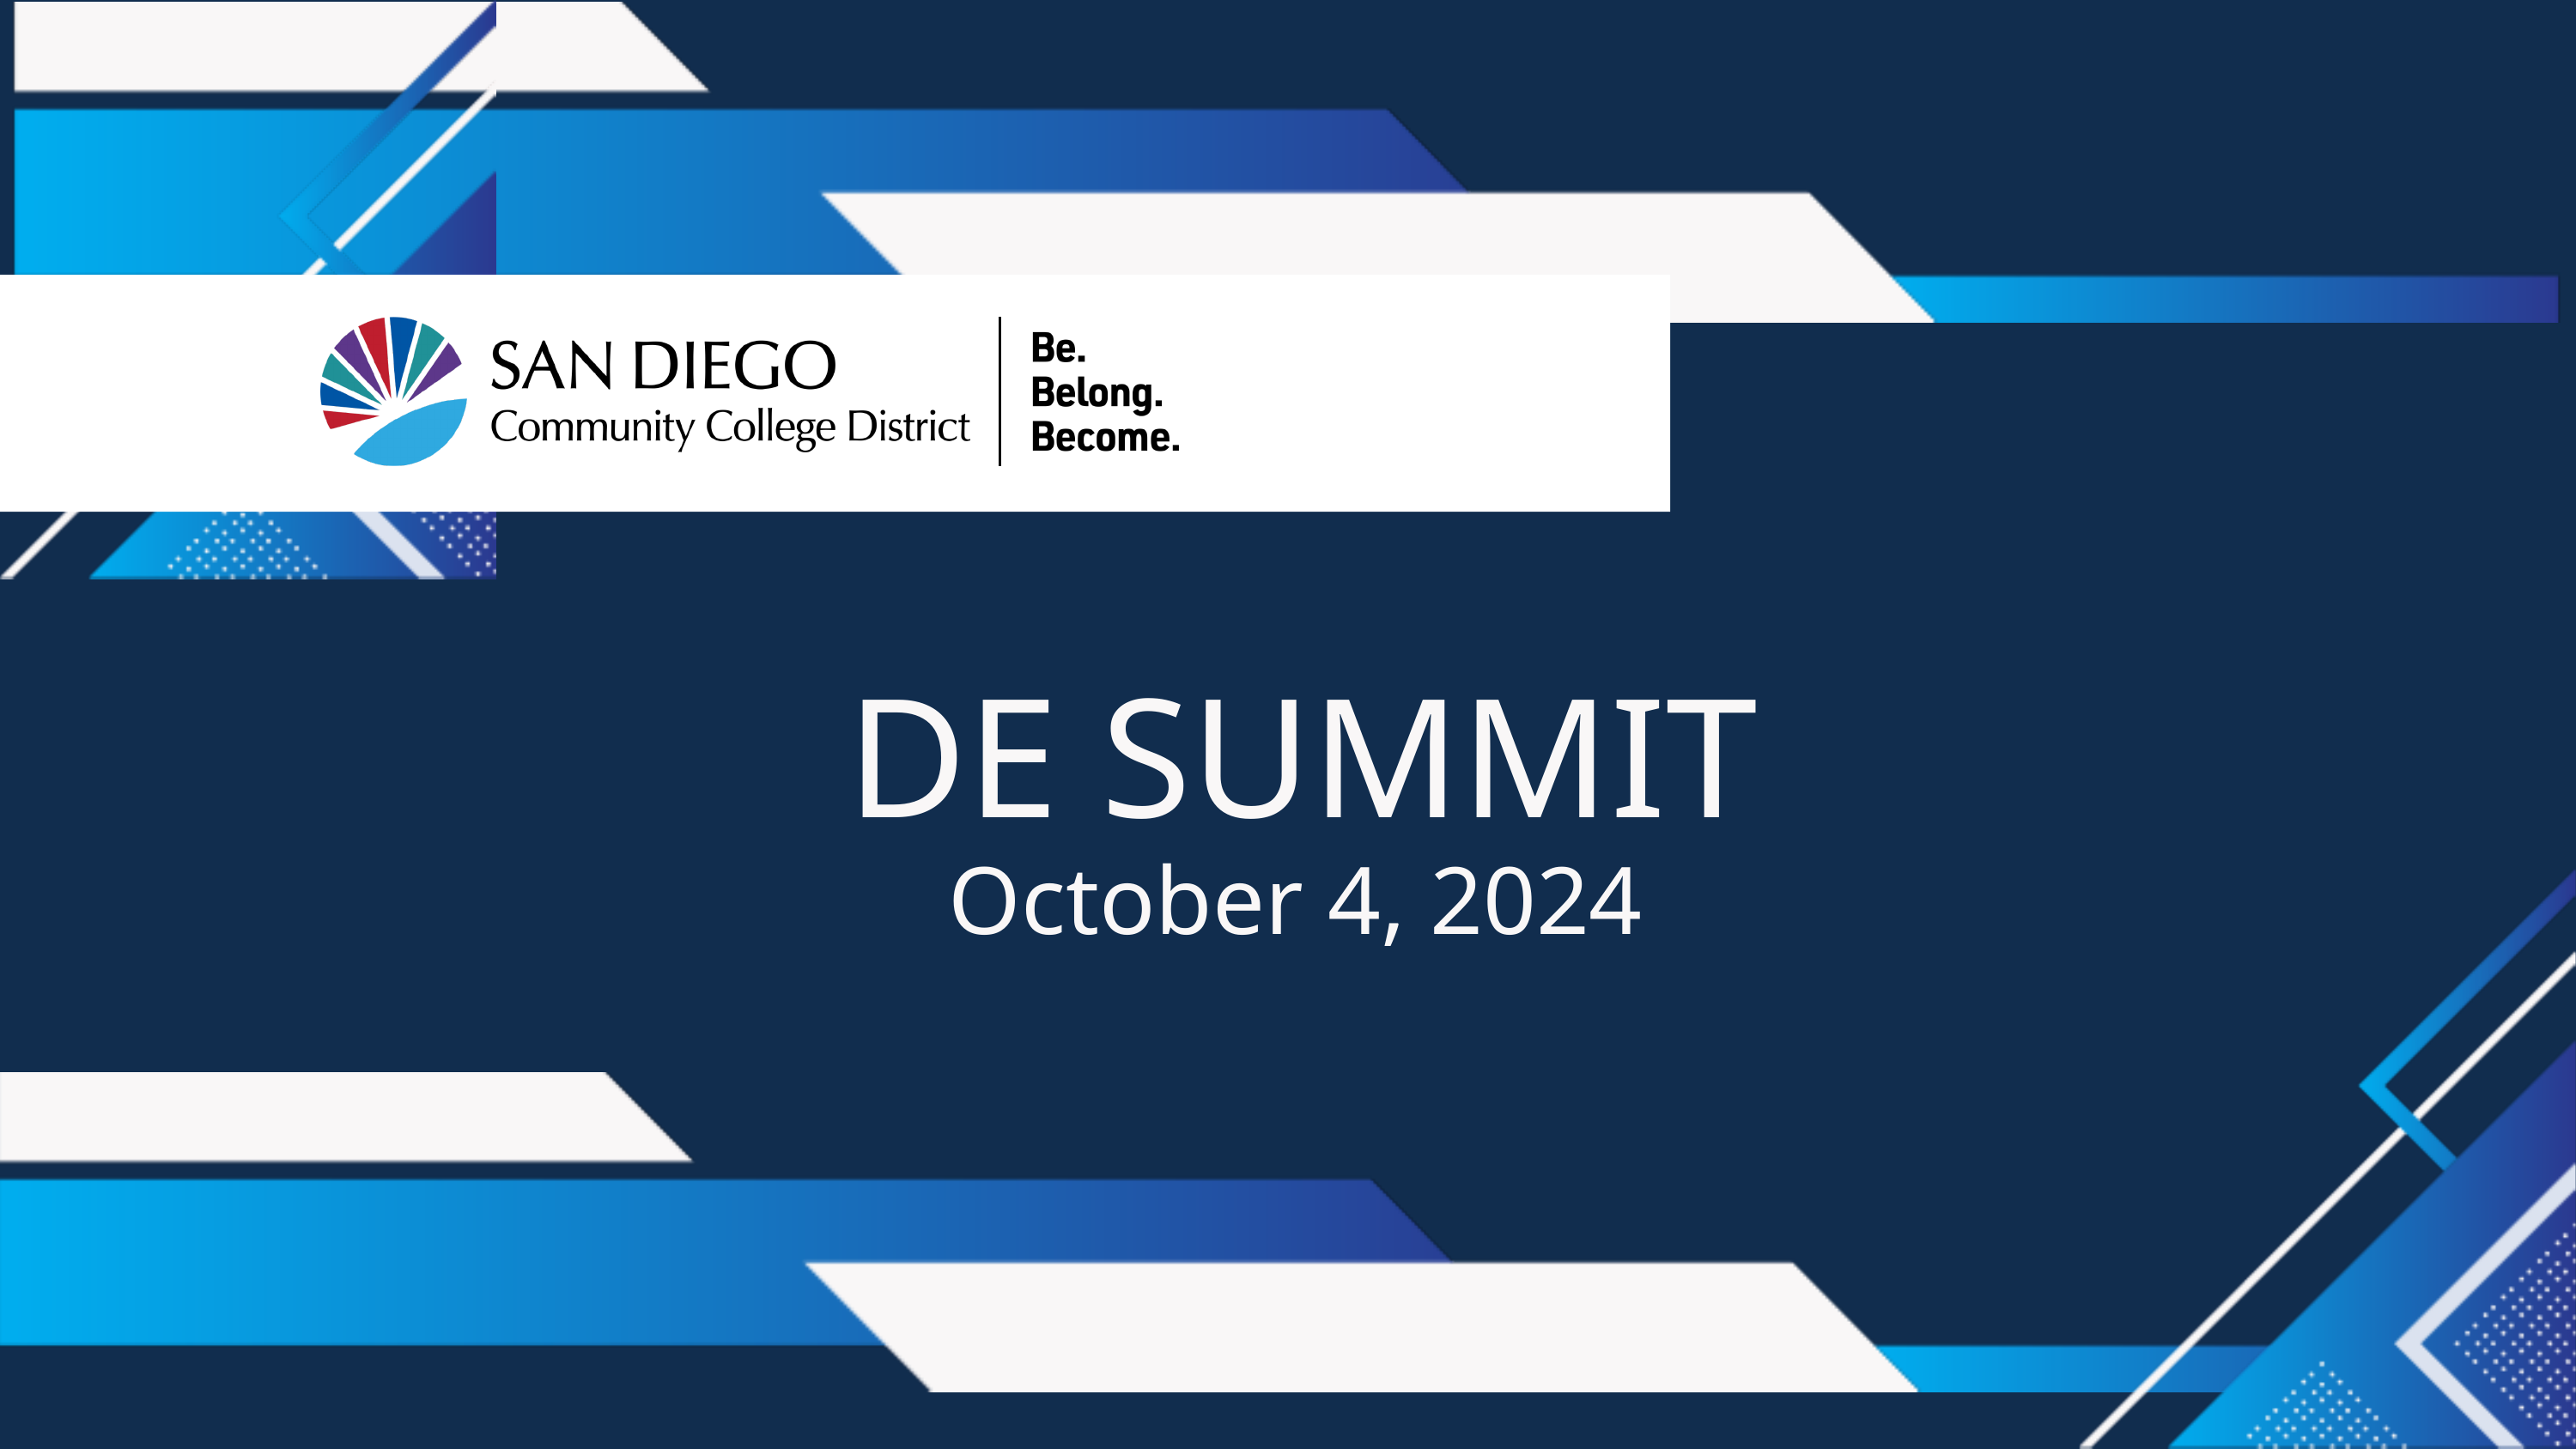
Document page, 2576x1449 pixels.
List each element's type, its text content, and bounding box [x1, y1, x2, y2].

text_box October 4, 2024 [625, 822, 1966, 954]
text_box [2079, 869, 2576, 1449]
text_box [496, 2, 2576, 323]
text_box [0, 273, 1672, 513]
text_box [0, 513, 496, 579]
picture [319, 316, 1180, 466]
text_box [0, 0, 496, 273]
text_box [0, 1072, 2079, 1392]
text_box DE SUMMIT [165, 620, 2439, 851]
